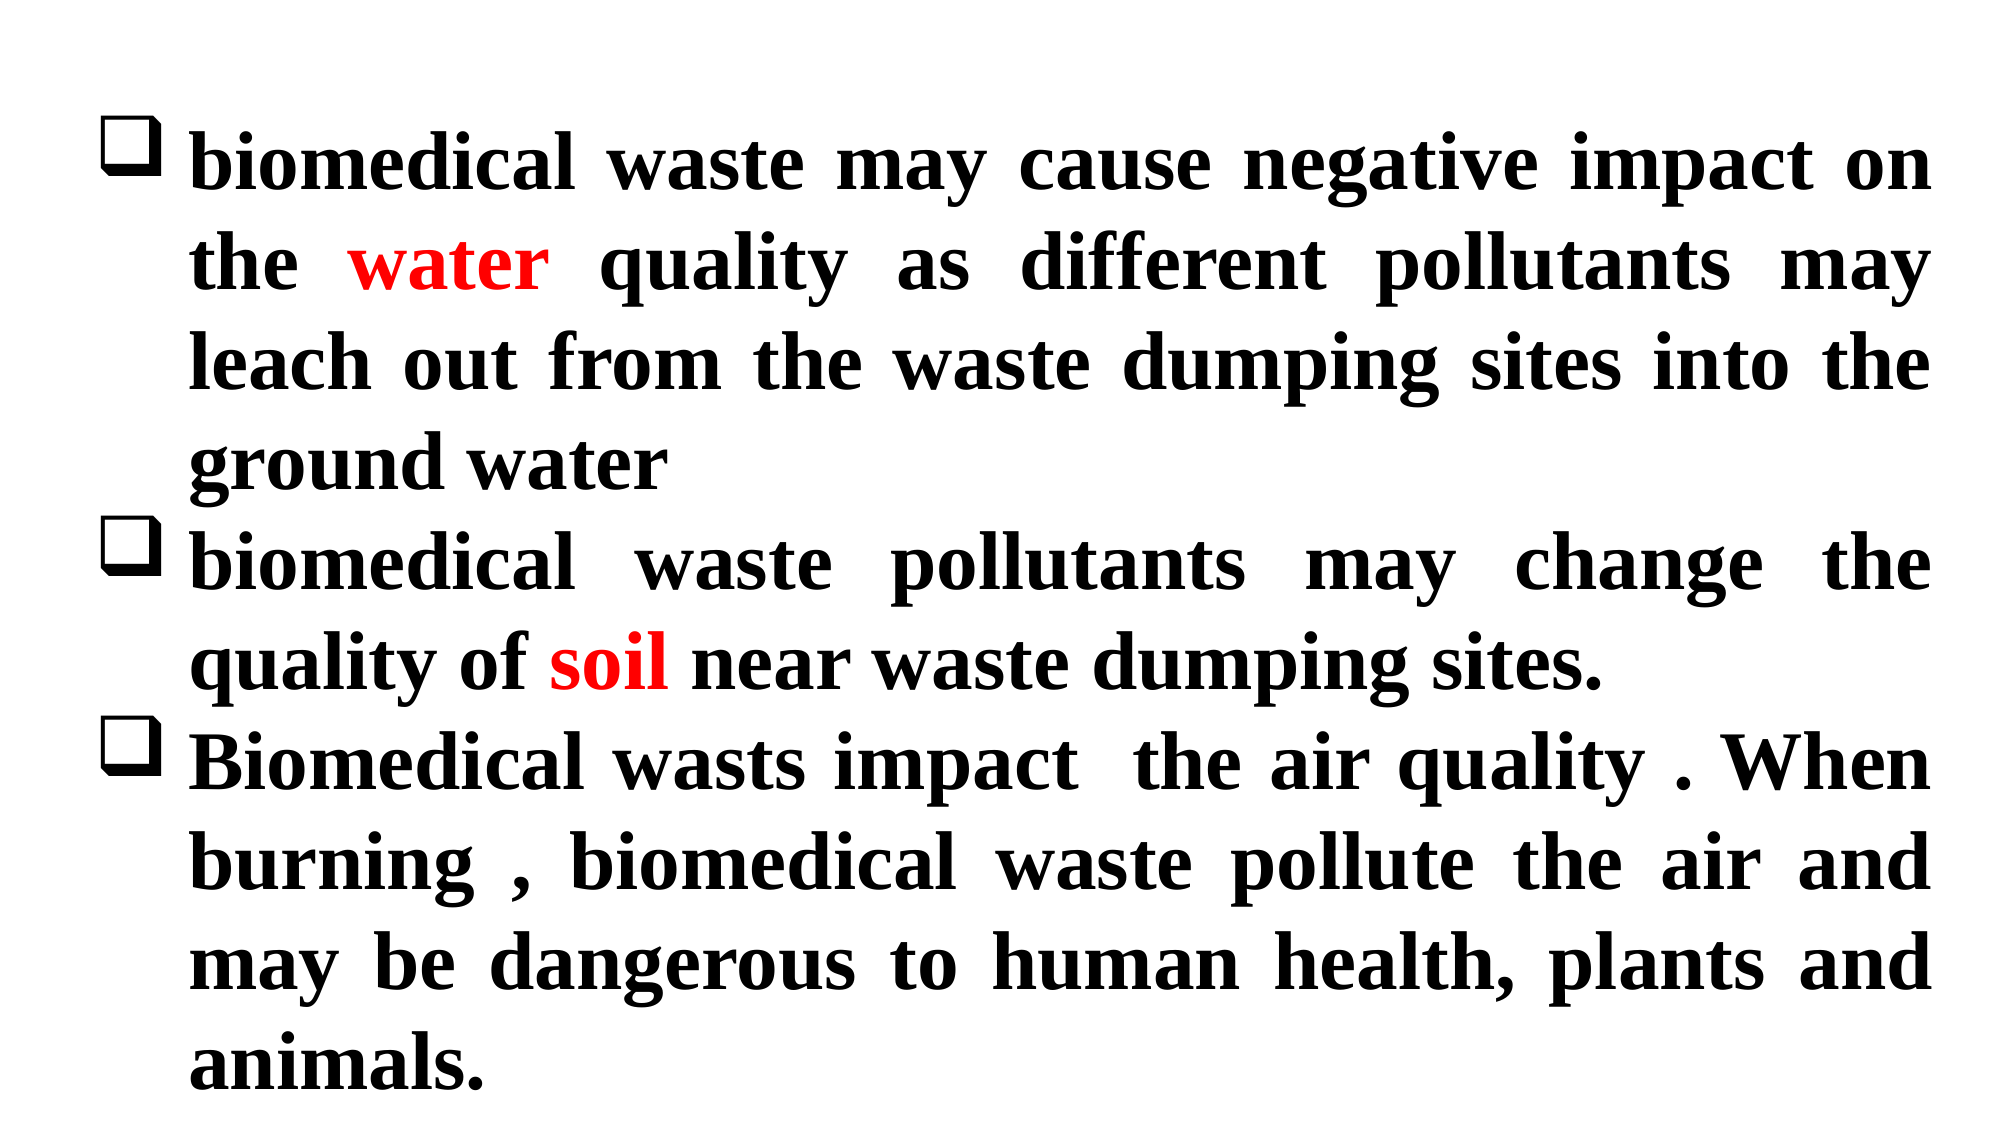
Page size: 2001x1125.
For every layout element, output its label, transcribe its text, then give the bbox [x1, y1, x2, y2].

text_box biomedical waste may cause negative impact on the water quality as different pollutants may leach out from the waste dumping sites into the ground water biomedical waste pollutants may change the quality of soil near waste dumping sites. Biomedical wasts impact the air quality . When burning , biomedical waste pollute the air and may be dangerous to human health, plants and animals. [79, 99, 1949, 1114]
